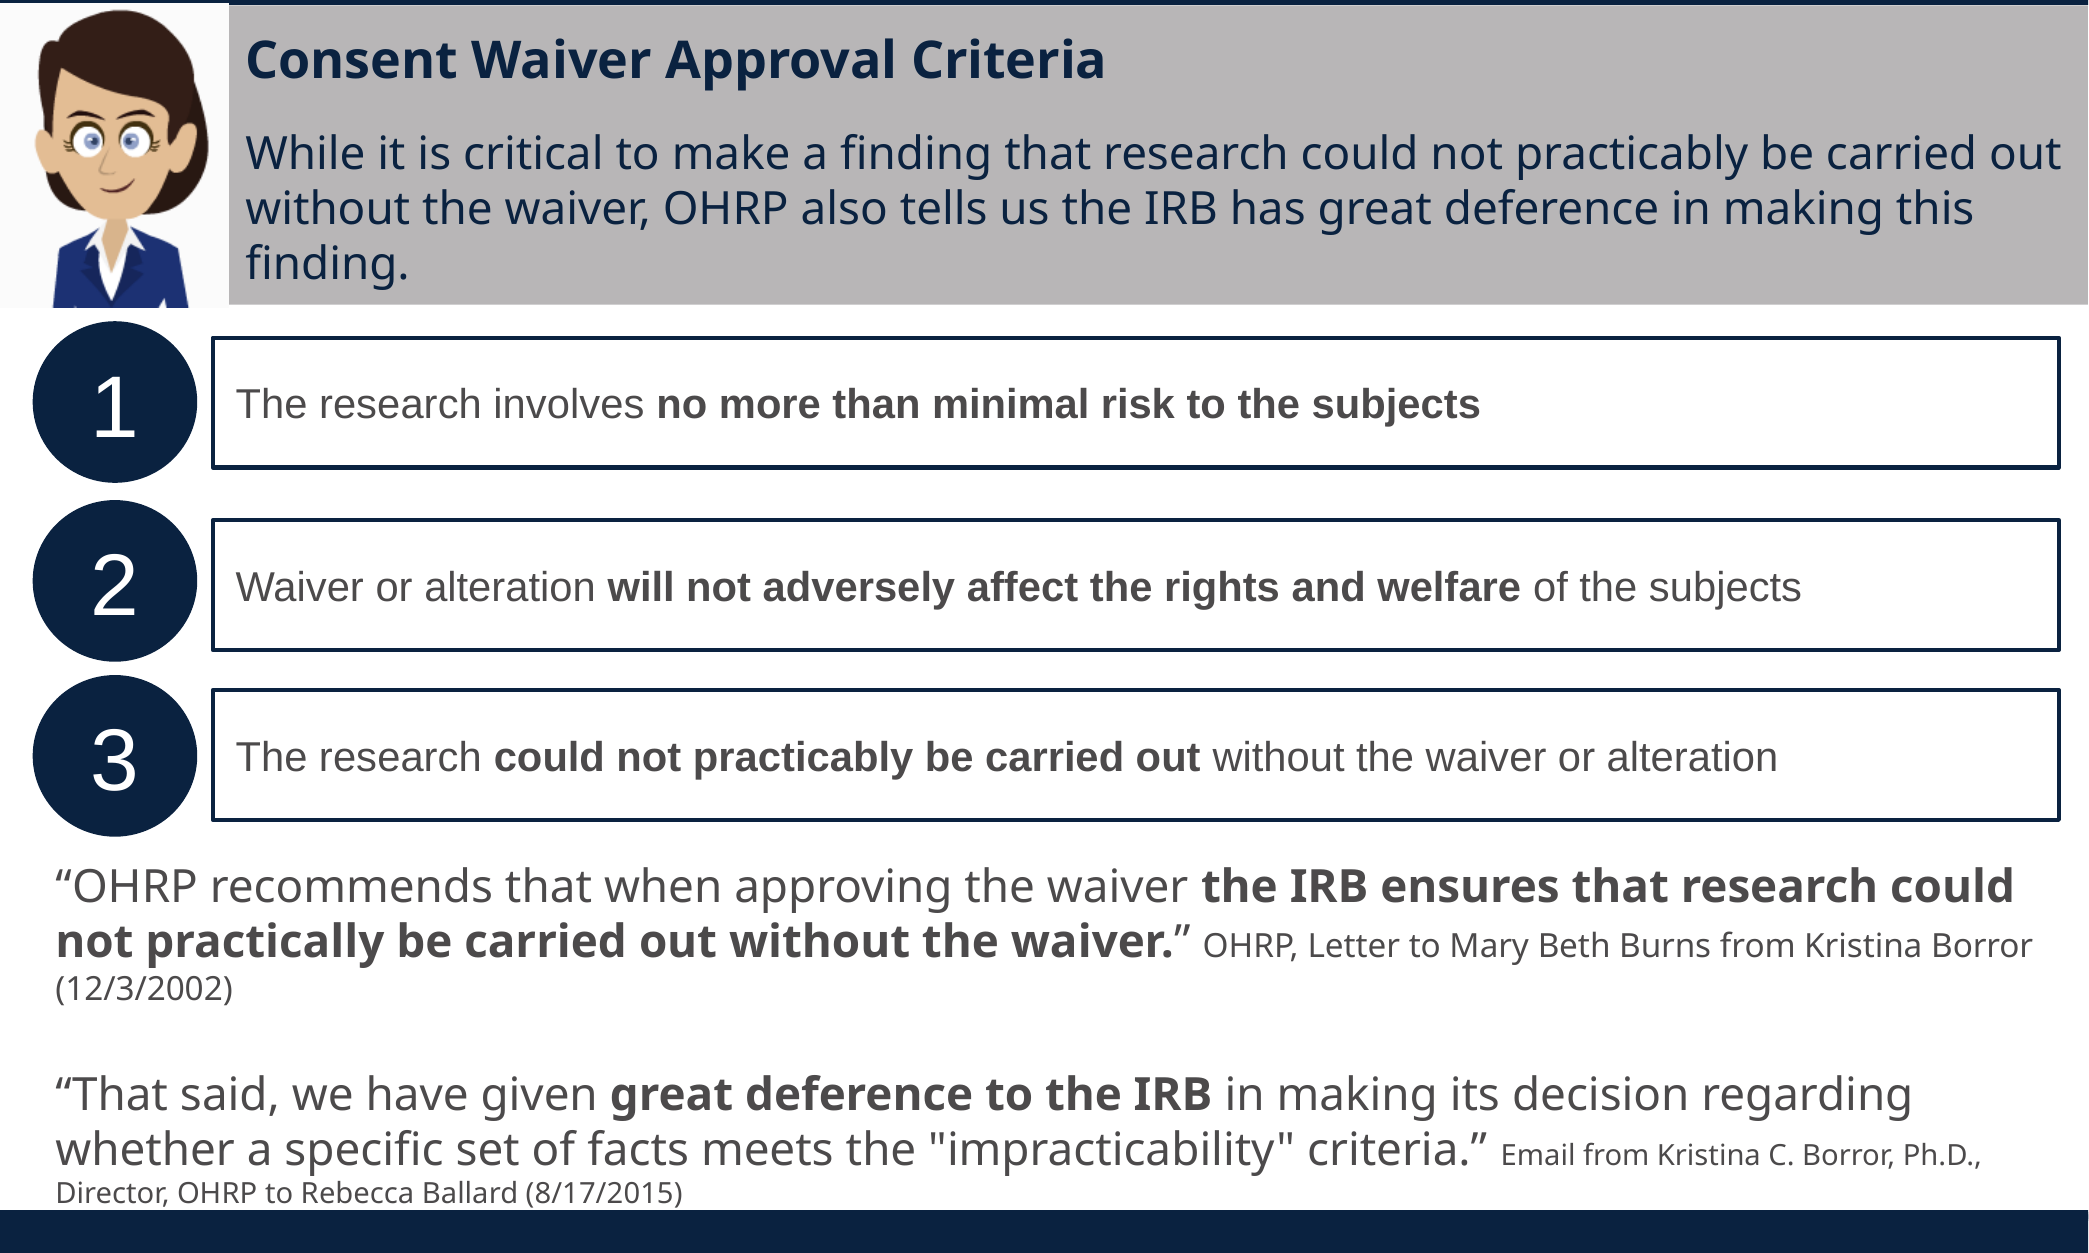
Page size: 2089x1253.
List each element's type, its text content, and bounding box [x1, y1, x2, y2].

text_box [211, 688, 2061, 822]
text_box Consent Waiver Approval Criteria While it is critical to make a finding that research could not practicably be carried out without the waiver, OHRP also tells us the IRB has great deference in making this finding. [245, 26, 2088, 289]
picture [0, 3, 230, 308]
text_box [211, 518, 2061, 652]
text_box [230, 3, 2088, 307]
text_box [211, 336, 2061, 470]
text_box 2 [30, 497, 200, 664]
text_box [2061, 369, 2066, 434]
text_box 3 [30, 672, 200, 839]
text_box “OHRP recommends that when approving the waiver the IRB ensures that research could not practically be carried out without the waiver.” OHRP, Letter to Mary Beth Burns from Kristina Borror (12/3/2002) “That said, we have given great deference to the IRB in making its decision regarding whether a specific set of facts meets the "impracticability" criteria.” Email from Kristina C. Borror, Ph.D., Director, OHRP to Rebecca Ballard (8/17/2015) [40, 849, 2088, 1217]
text_box Waiver or alteration will not adversely affect the rights and welfare of the subjects [220, 552, 2051, 618]
text_box 1 [30, 319, 200, 485]
